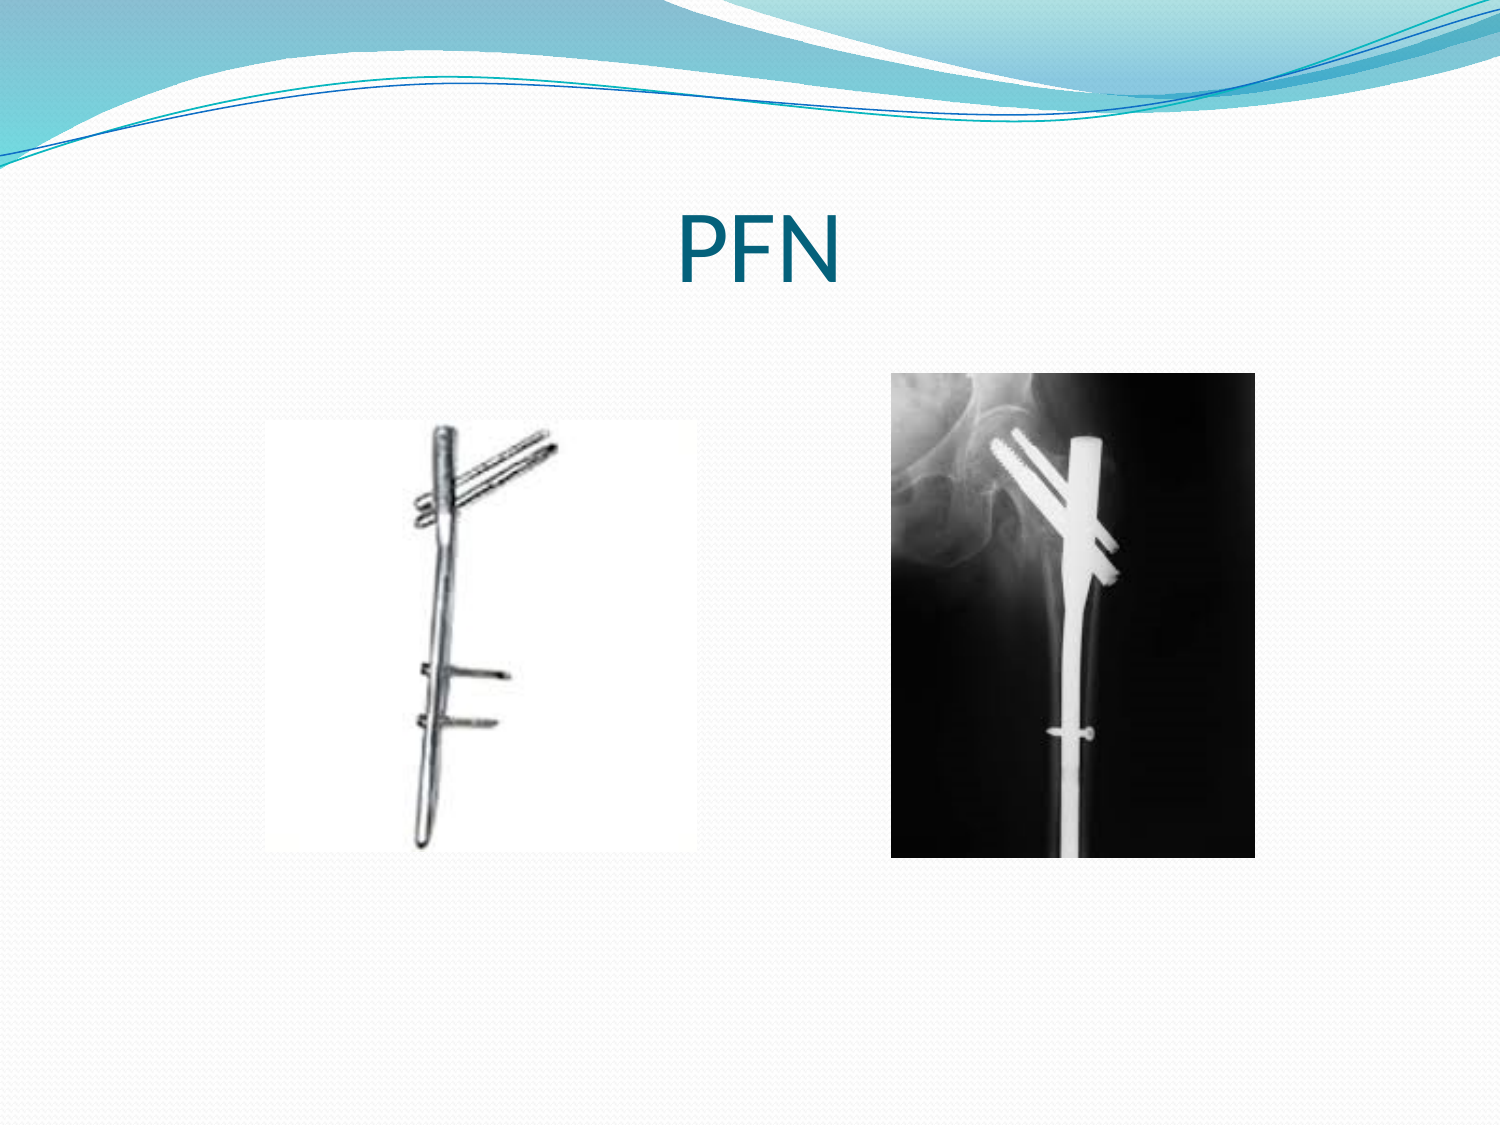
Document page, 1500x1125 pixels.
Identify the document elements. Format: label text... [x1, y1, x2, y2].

title PFN [75, 115, 1425, 303]
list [265, 420, 697, 852]
picture [891, 373, 1255, 858]
